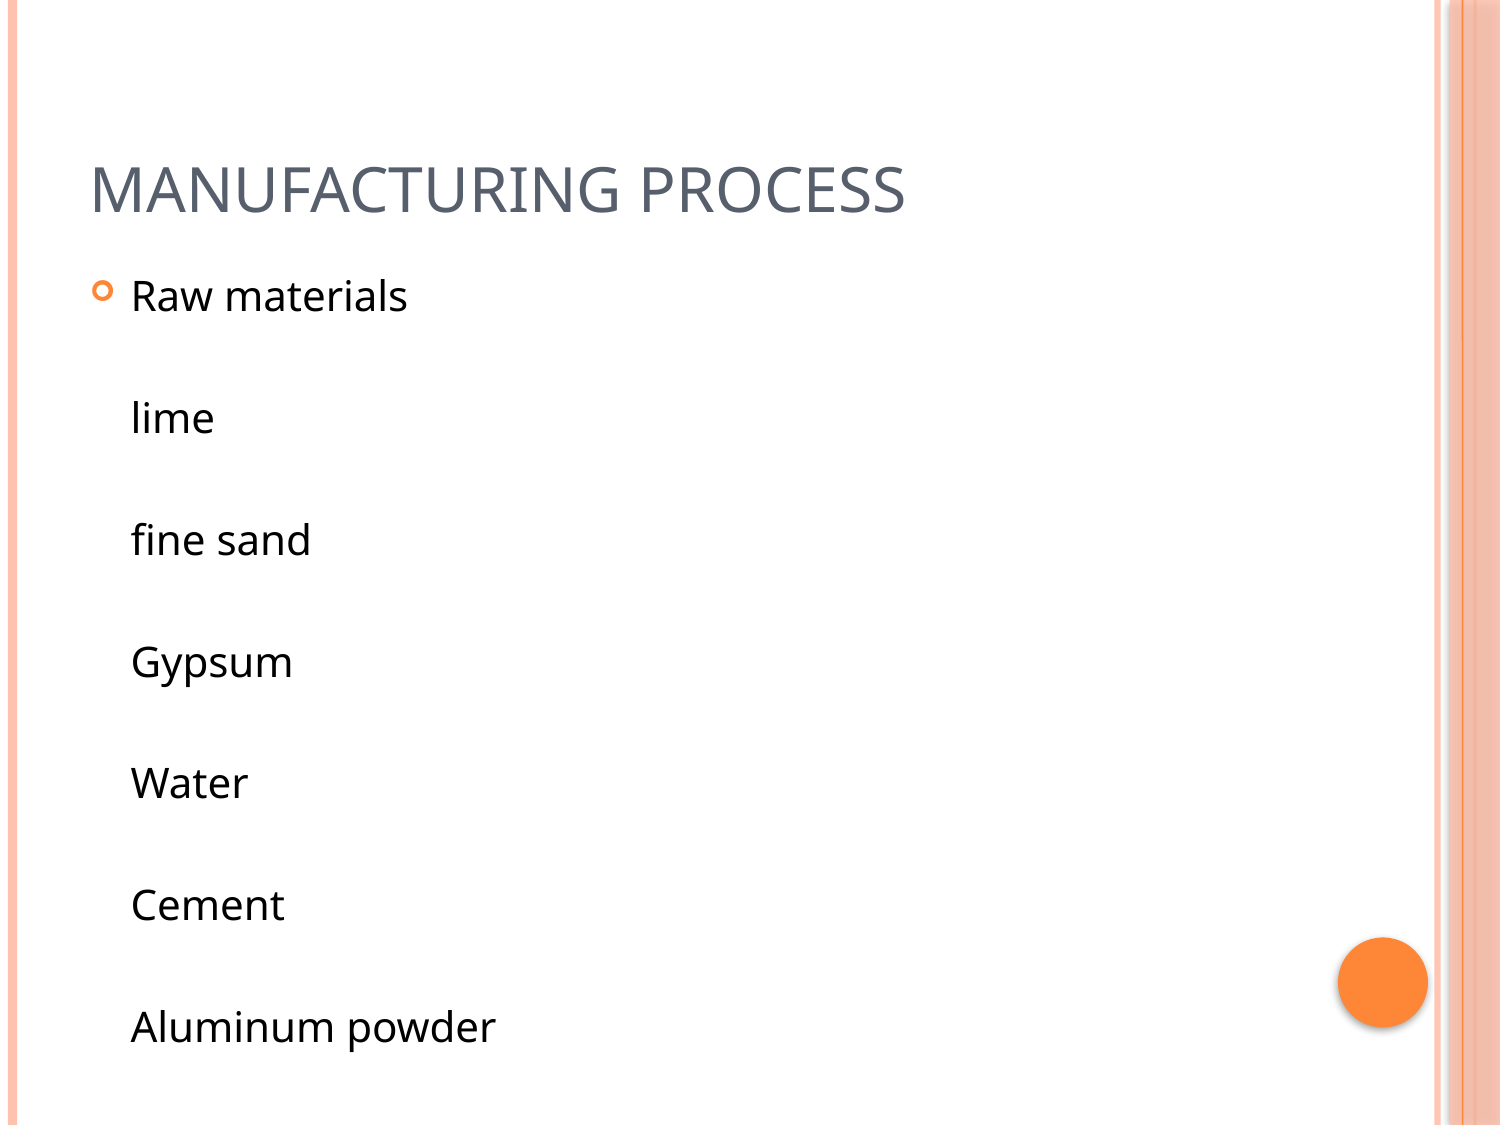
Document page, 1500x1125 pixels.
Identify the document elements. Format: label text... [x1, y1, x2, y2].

title Manufacturing process [75, 45, 1300, 233]
list Raw materials lime fine sand Gypsum Water Cement Aluminum powder [75, 262, 1300, 1062]
